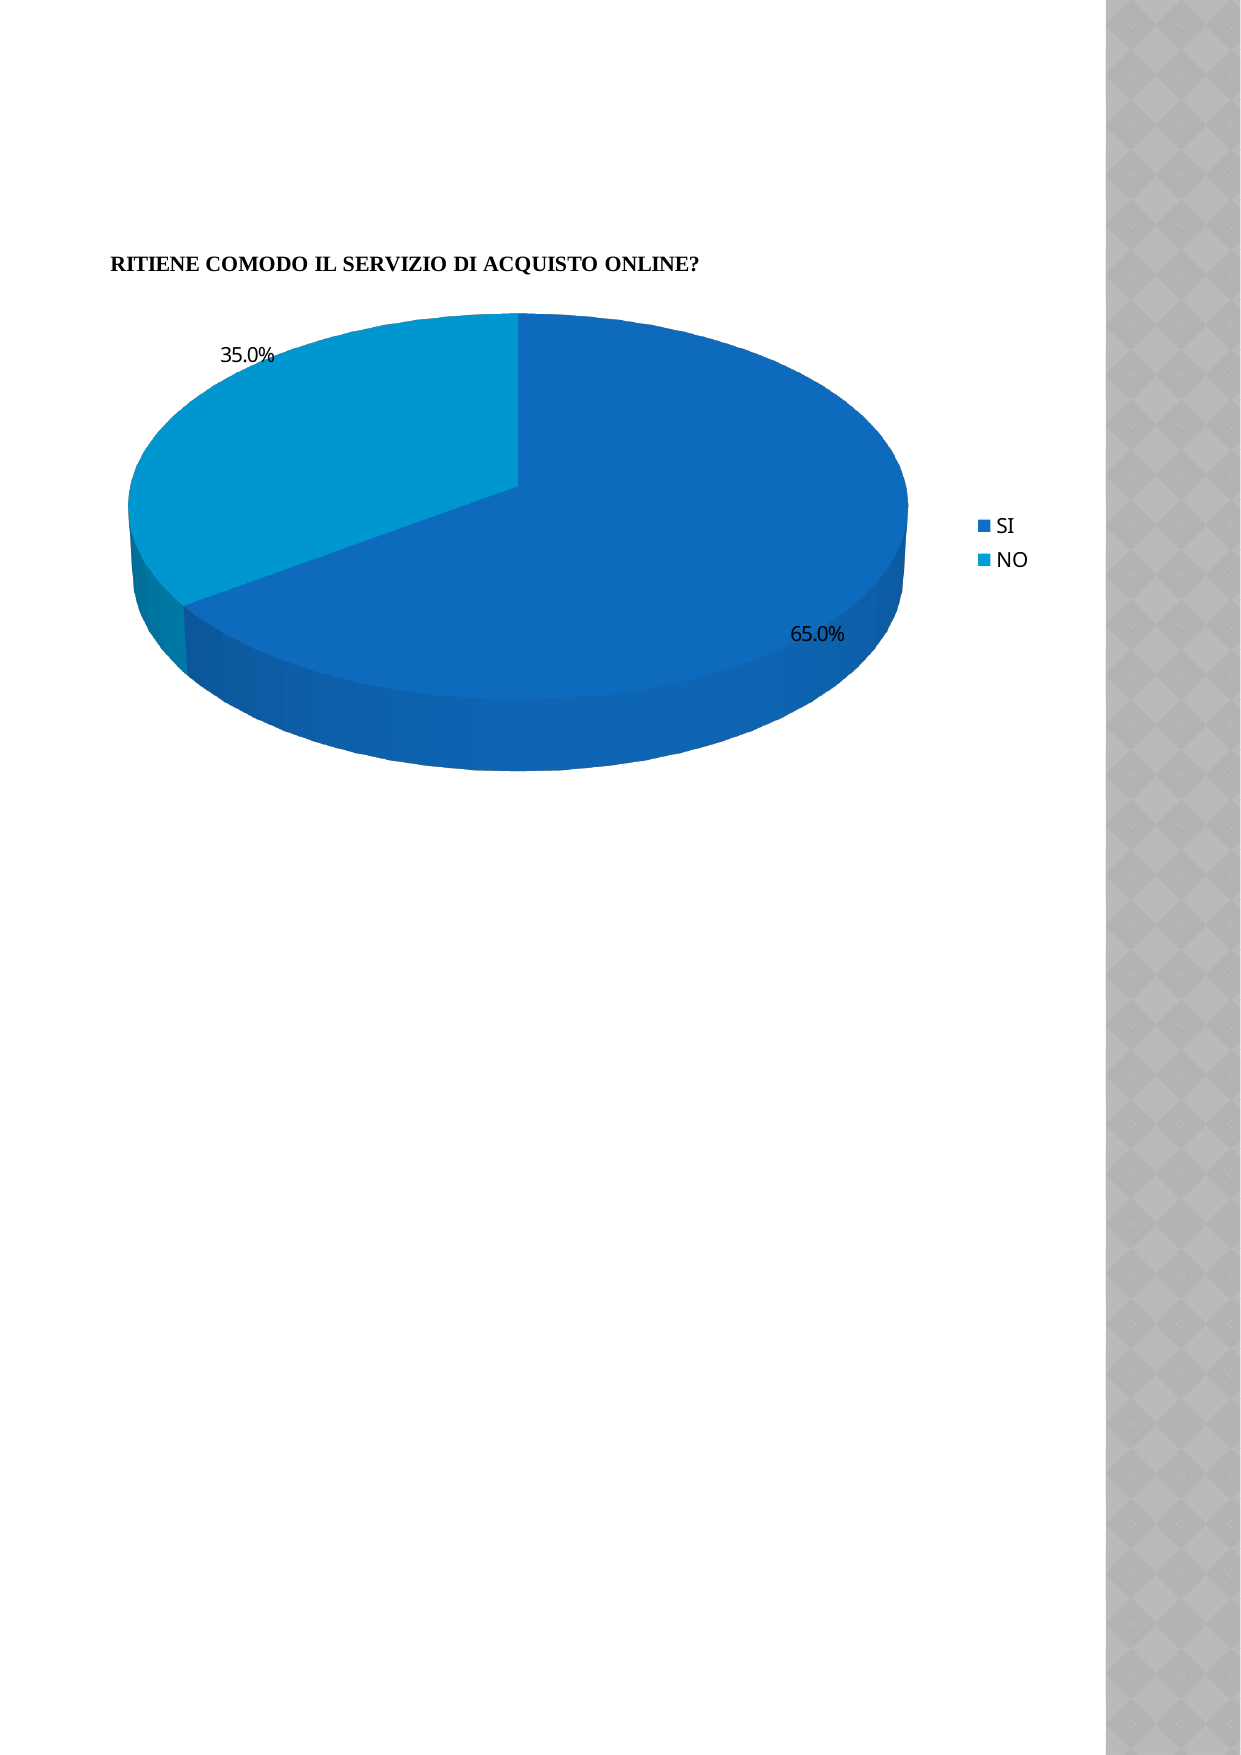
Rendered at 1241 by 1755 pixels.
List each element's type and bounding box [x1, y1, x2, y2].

chart [64, 226, 1048, 859]
